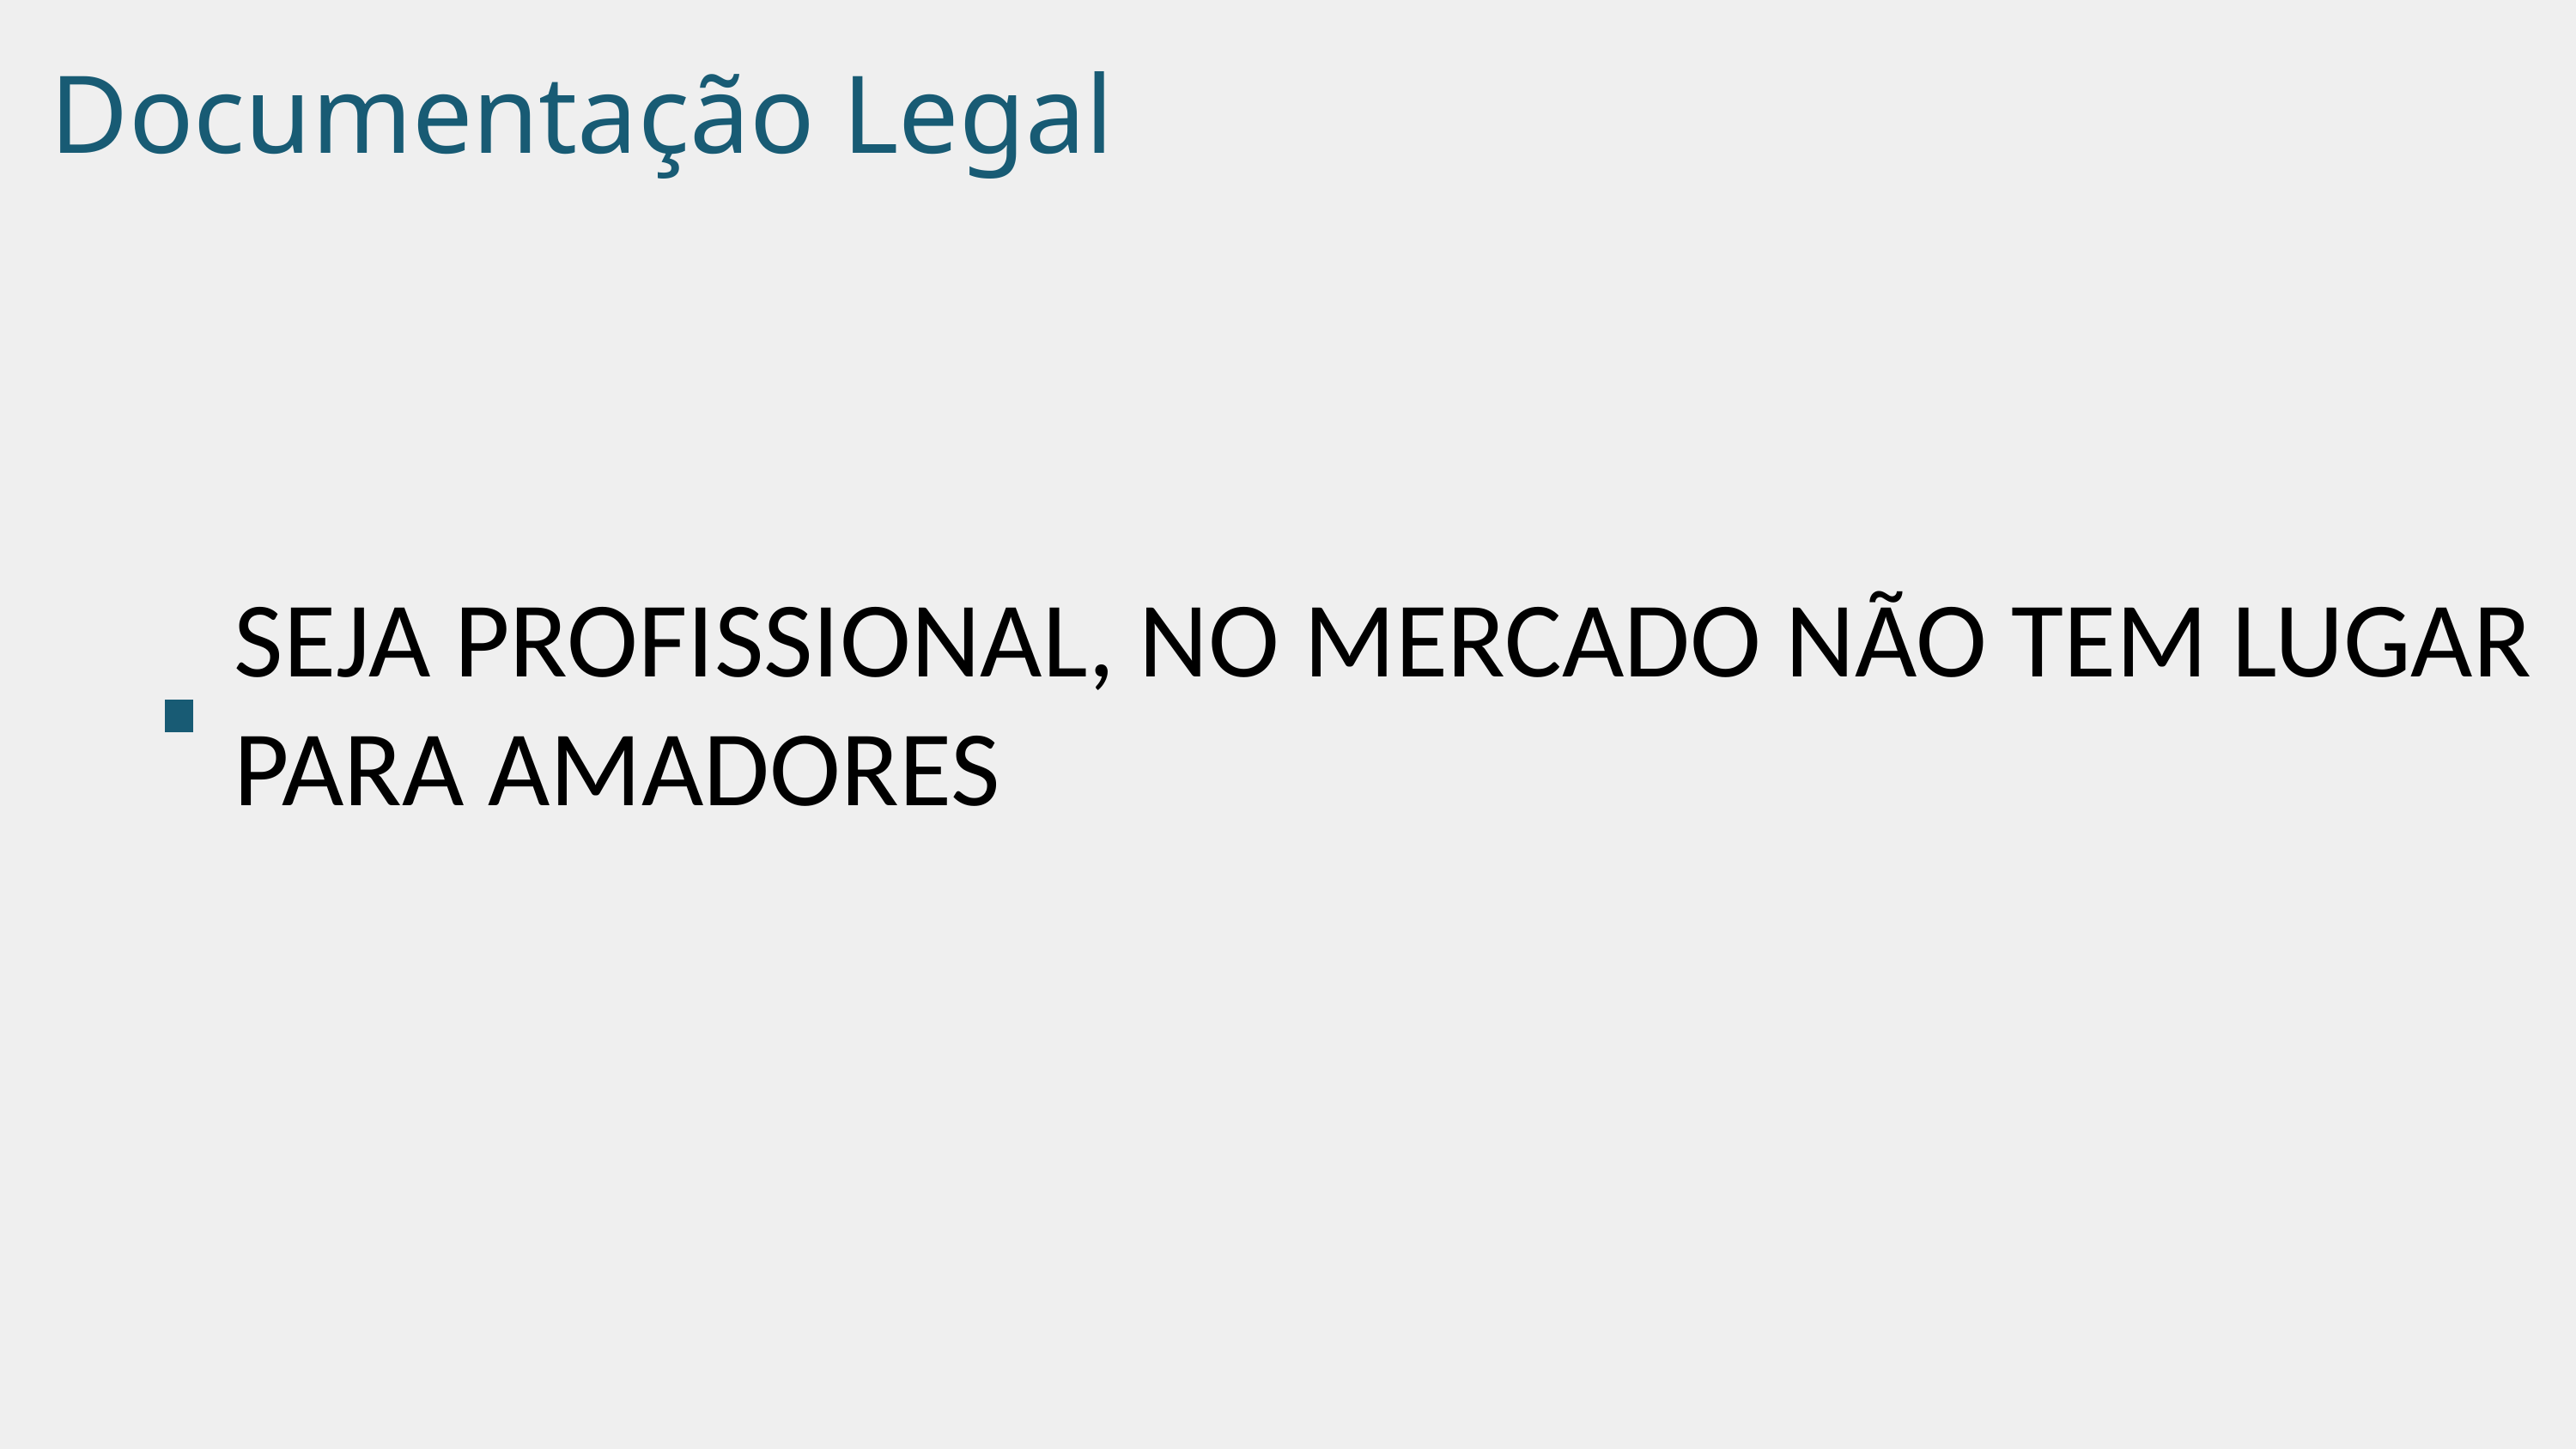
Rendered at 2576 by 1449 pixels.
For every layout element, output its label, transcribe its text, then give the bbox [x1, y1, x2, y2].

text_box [164, 700, 194, 733]
text_box Documentação Legal [50, 62, 1400, 175]
text_box SEJA PROFISSIONAL, NO MERCADO NÃO TEM LUGAR PARA AMADORES [222, 563, 2567, 834]
